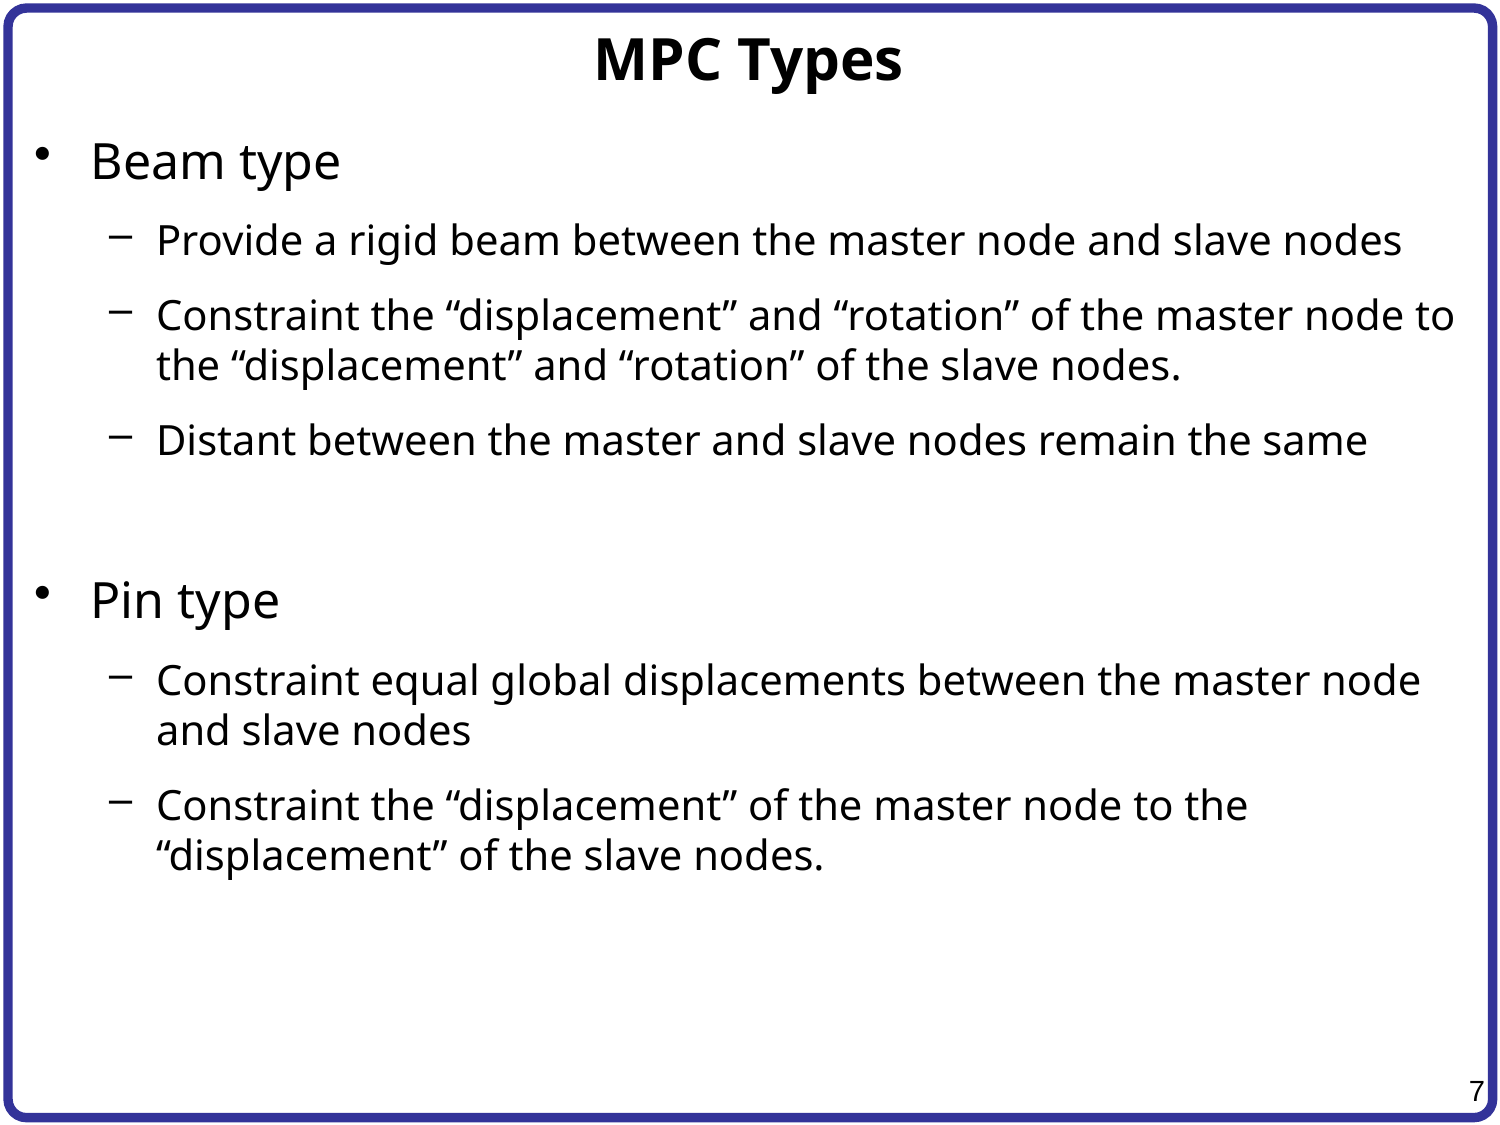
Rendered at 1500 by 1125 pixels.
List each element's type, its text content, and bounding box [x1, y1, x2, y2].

list Beam type Provide a rigid beam between the master node and slave nodes Constraint the “displacement” and “rotation” of the master node to the “displacement” and “rotation” of the slave nodes. Distant between the master and slave nodes remain the same Pin type Constraint equal global displacements between the master node and slave nodes Constraint the “displacement” of the master node to the “displacement” of the slave nodes. [18, 121, 1481, 1086]
title MPC Types [6, 7, 1492, 106]
